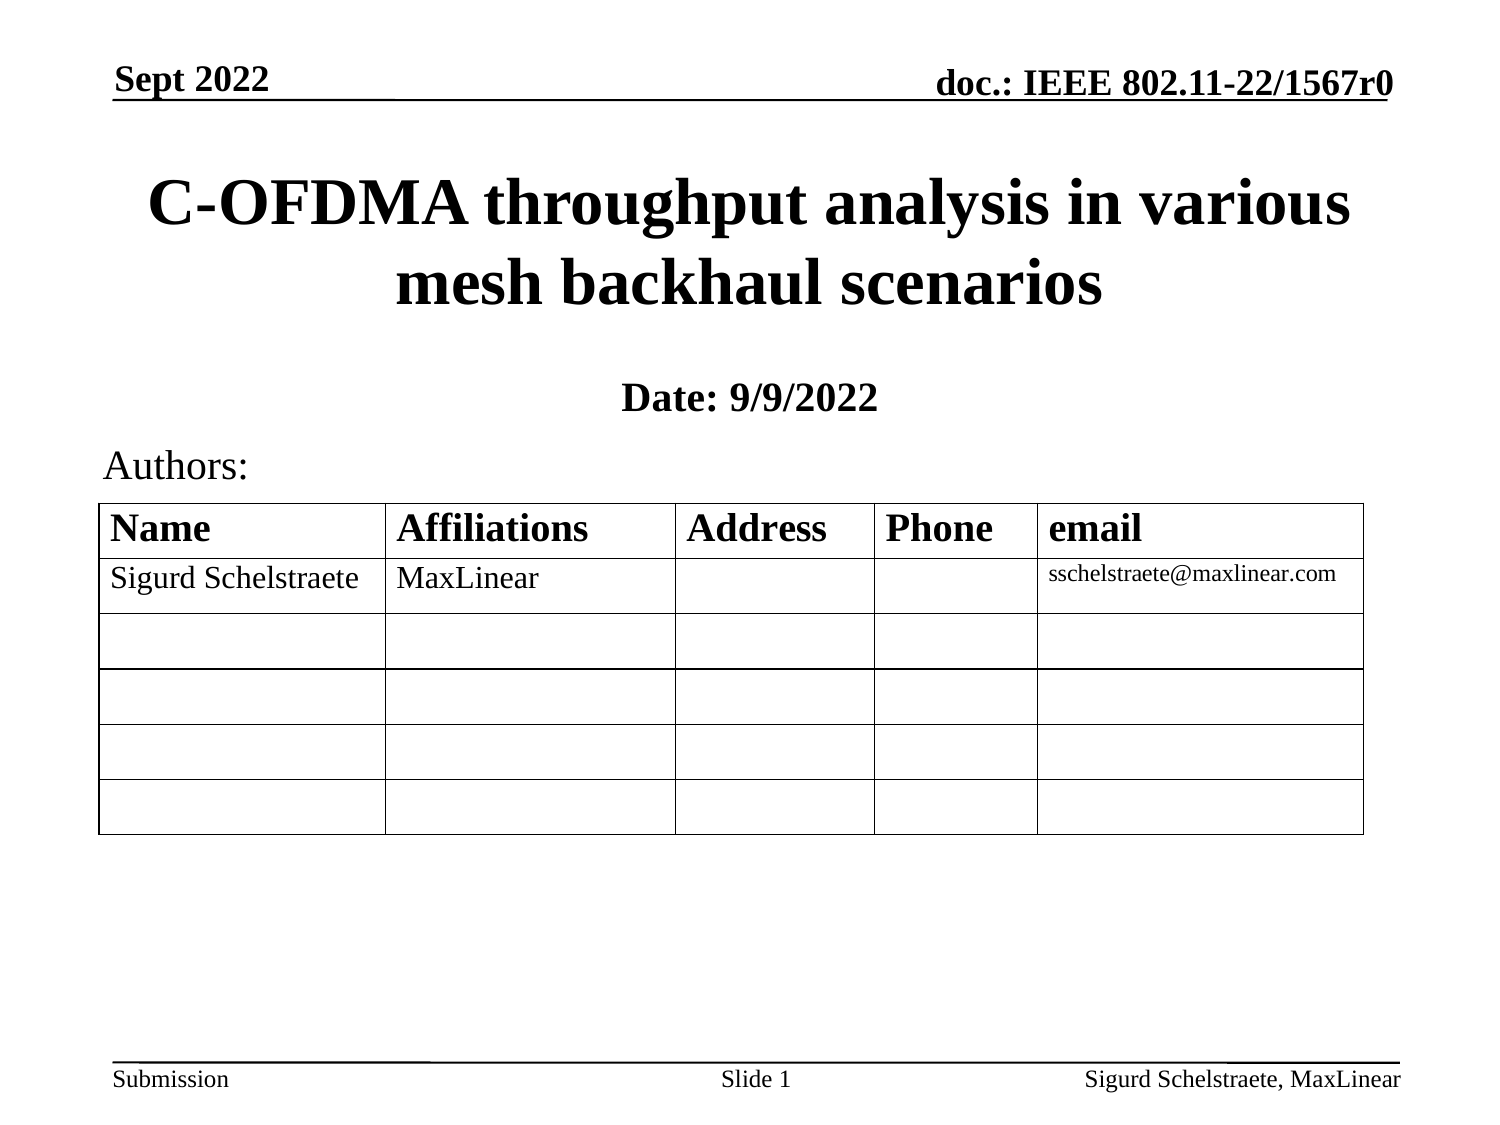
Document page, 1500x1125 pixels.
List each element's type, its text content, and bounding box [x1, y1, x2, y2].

footer Sigurd Schelstraete, MaxLinear [902, 1061, 1402, 1093]
text_box Authors: [87, 430, 325, 494]
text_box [83, 502, 1393, 904]
title C-OFDMA throughput analysis in various mesh backhaul scenarios [112, 149, 1388, 326]
list Date: 9/9/2022 [112, 362, 1388, 428]
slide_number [114, 54, 423, 100]
slide_number Slide 1 [712, 1061, 800, 1123]
